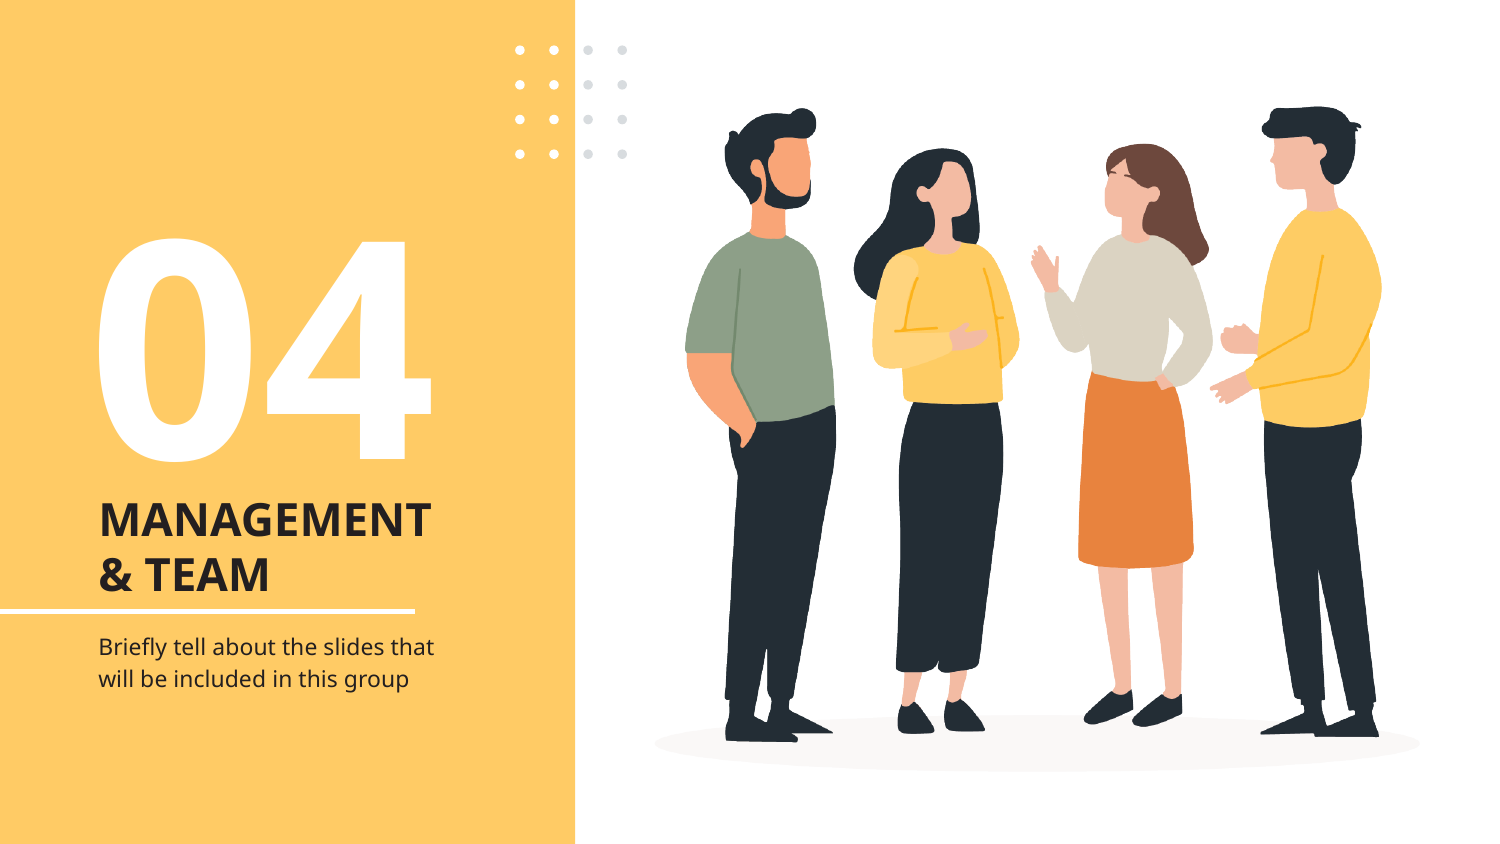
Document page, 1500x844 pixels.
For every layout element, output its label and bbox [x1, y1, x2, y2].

text_box [0, 0, 628, 844]
text_box [0, 155, 554, 689]
picture [654, 106, 1420, 773]
